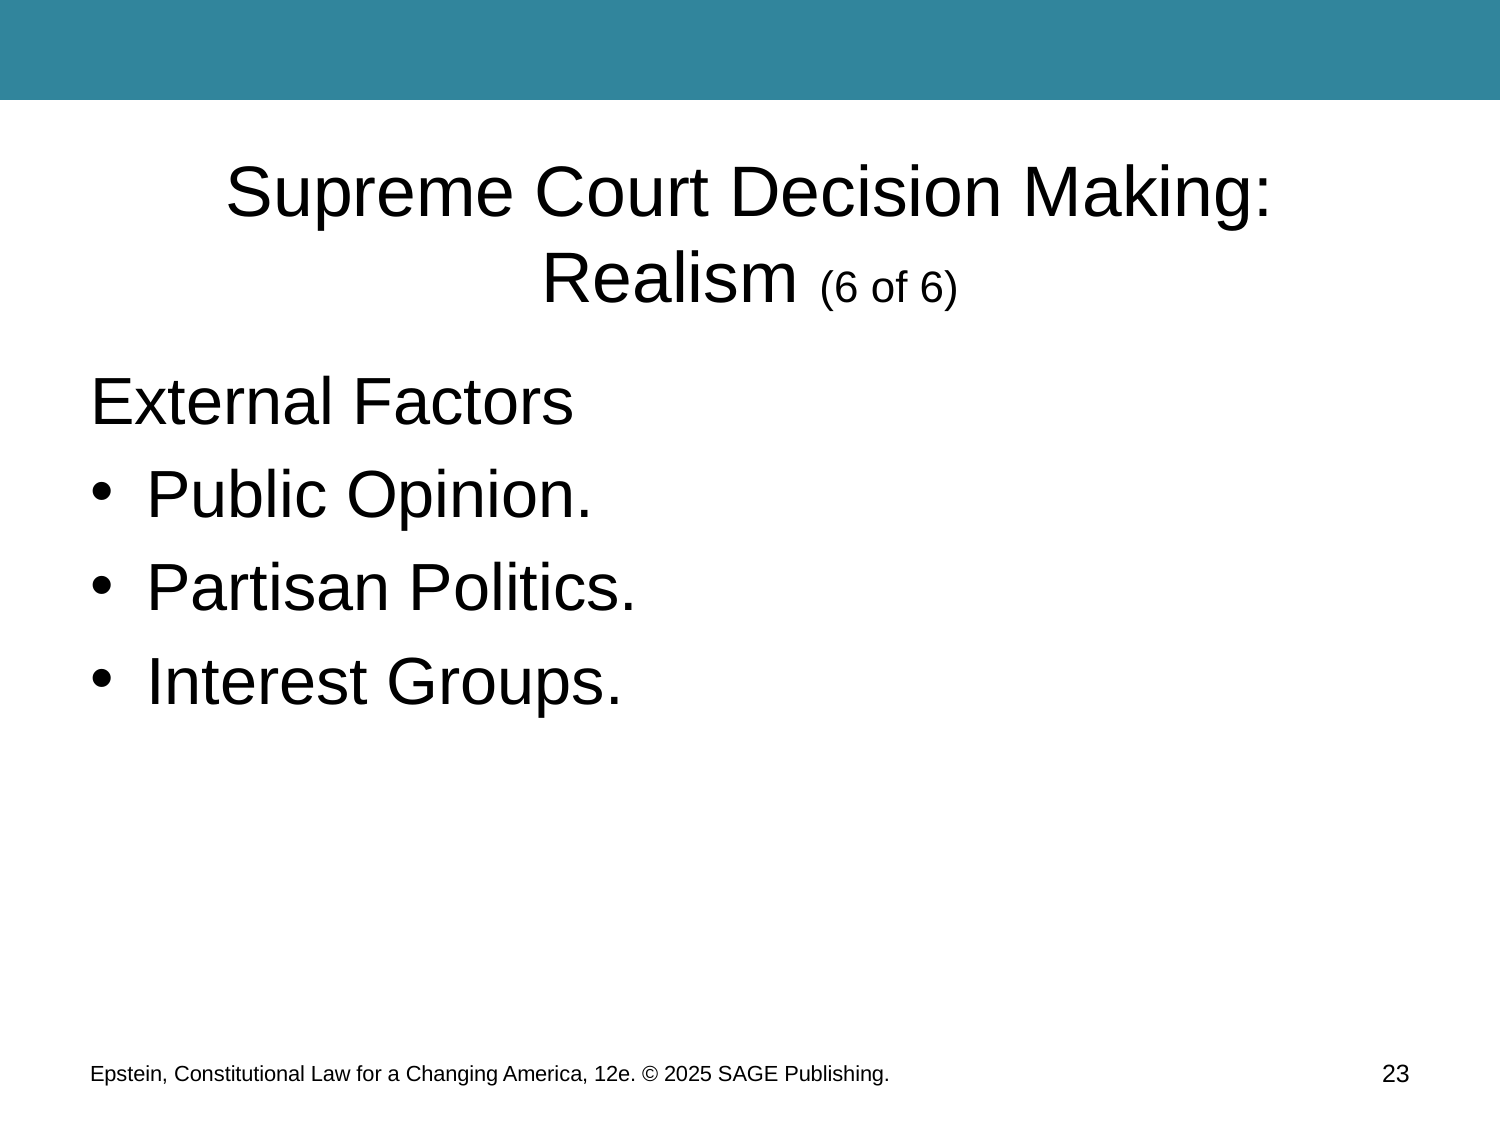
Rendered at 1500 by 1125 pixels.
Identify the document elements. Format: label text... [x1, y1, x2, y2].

slide_number 23 [1350, 1042, 1425, 1103]
title Supreme Court Decision Making: Realism (6 of 6) [75, 137, 1425, 325]
list External Factors Public Opinion. Partisan Politics. Interest Groups. [75, 350, 1425, 1005]
footer Epstein, Constitutional Law for a Changing America, 12e. © 2025 SAGE Publishing. [75, 1042, 1313, 1103]
